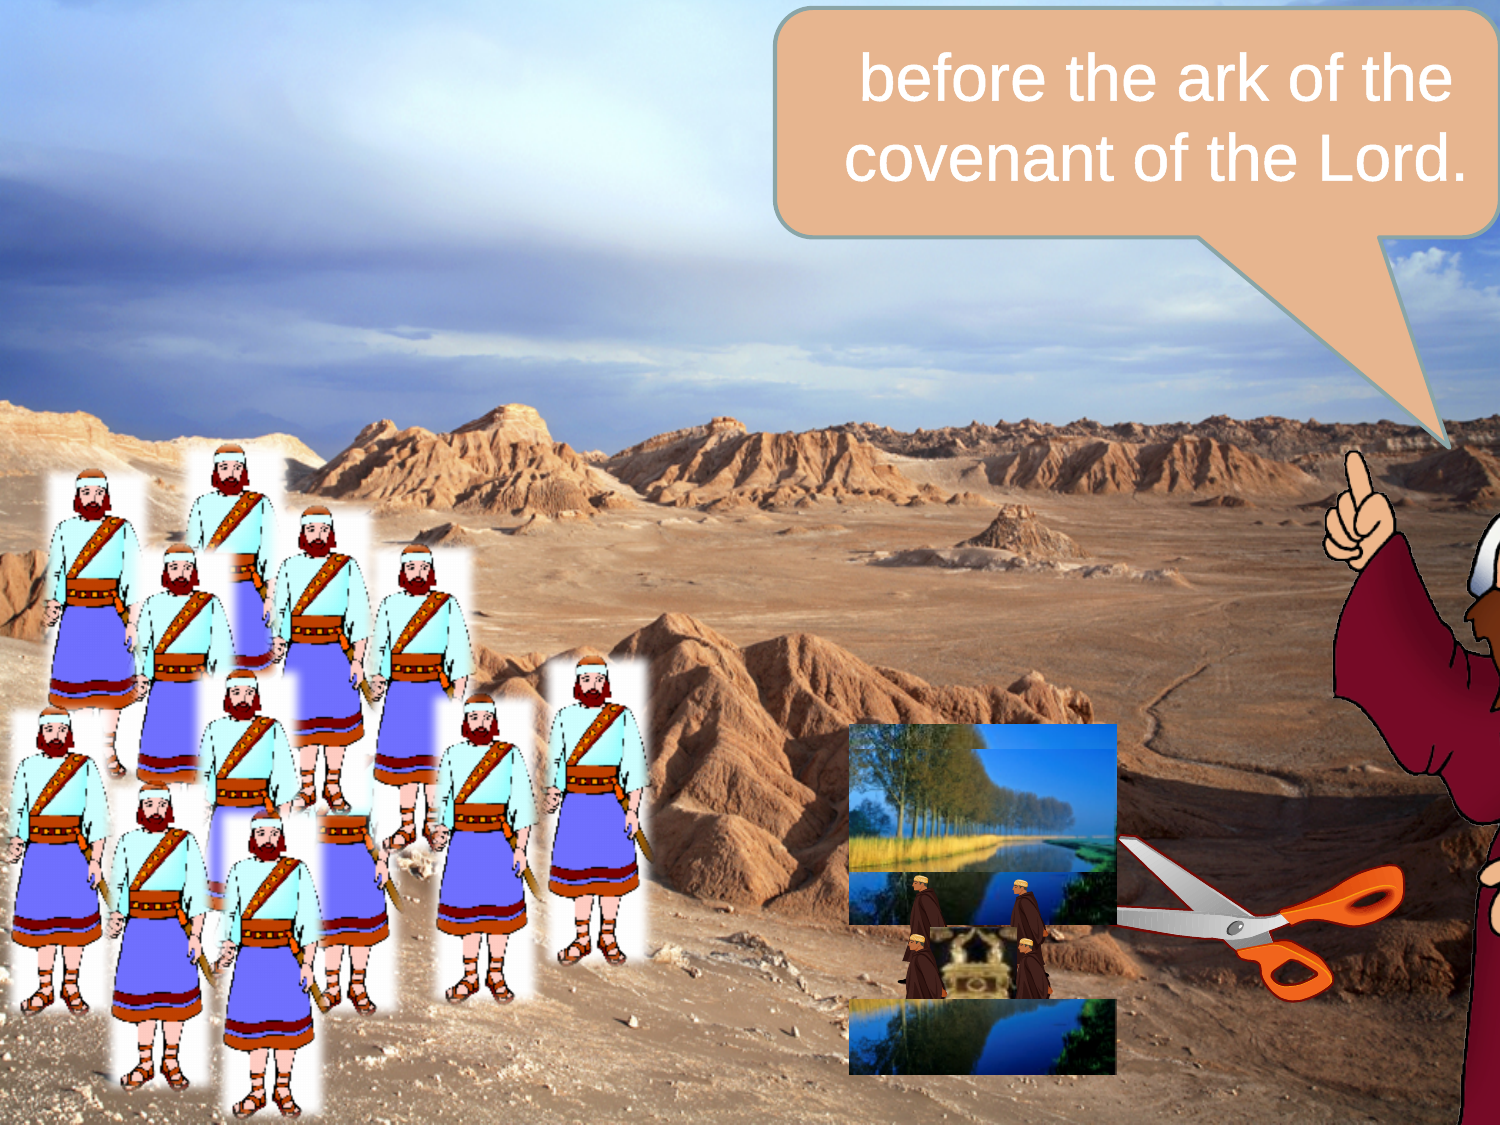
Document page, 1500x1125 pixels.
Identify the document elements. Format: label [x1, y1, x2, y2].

picture [0, 0, 1500, 1125]
text_box [0, 437, 657, 1125]
text_box [891, 880, 1055, 998]
